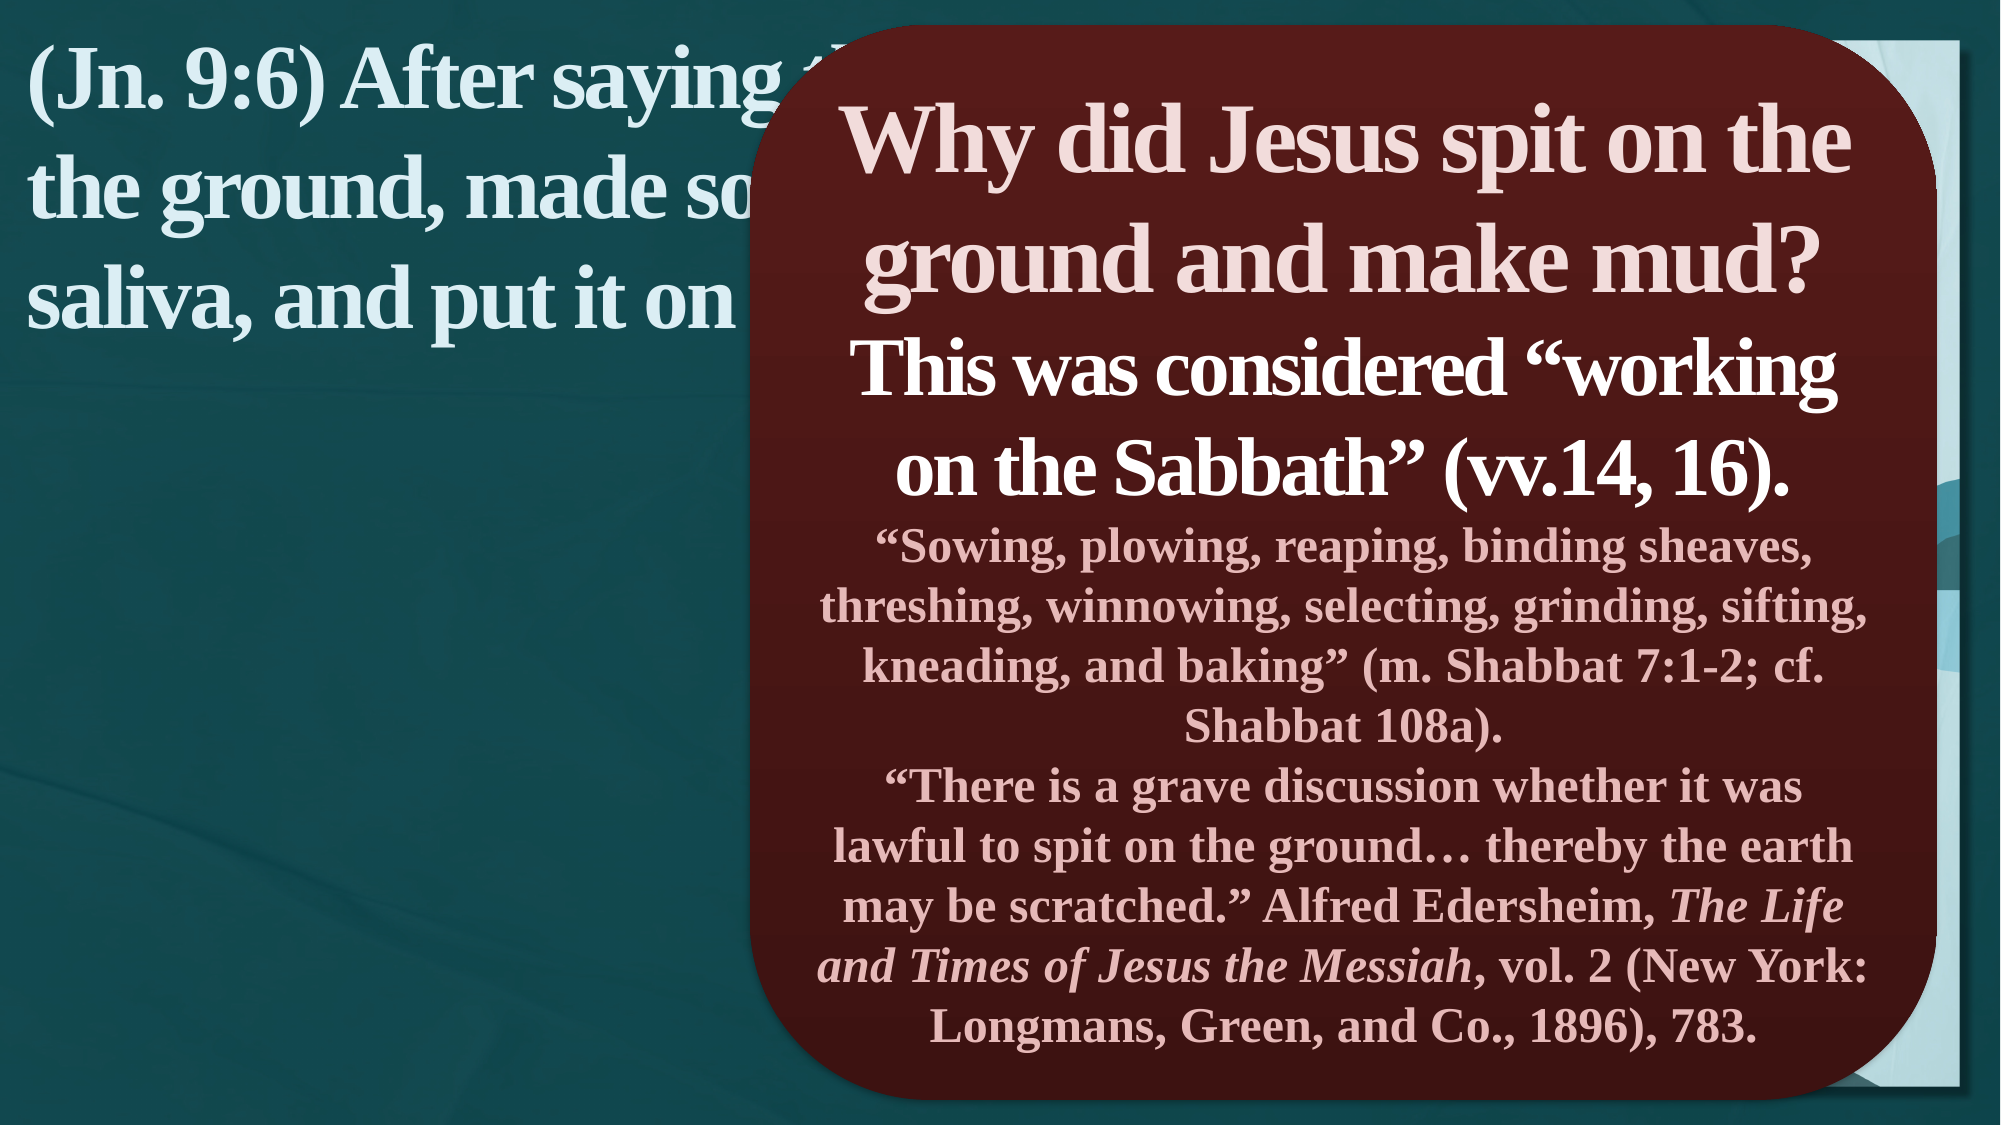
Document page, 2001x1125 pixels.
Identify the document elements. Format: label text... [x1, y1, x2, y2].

picture [0, 0, 2001, 1125]
text_box (Jn. 9:6) After saying this, he spit on the ground, made some mud with the saliva, and put it on the man’s eyes. [11, 9, 1413, 355]
text_box Why did Jesus spit on the ground and make mud? This was considered “working on the Sabbath” (vv.14, 16). “Sowing, plowing, reaping, binding sheaves, threshing, winnowing, selecting, grinding, sifting, kneading, and baking” (m. Shabbat 7:1-2; cf. Shabbat 108a). “There is a grave discussion whether it was lawful to spit on the ground… thereby the earth may be scratched.” Alfred Edersheim, The Life and Times of Jesus the Messiah, vol. 2 (New York: Longmans, Green, and Co., 1896), 783. [747, 22, 1940, 1103]
